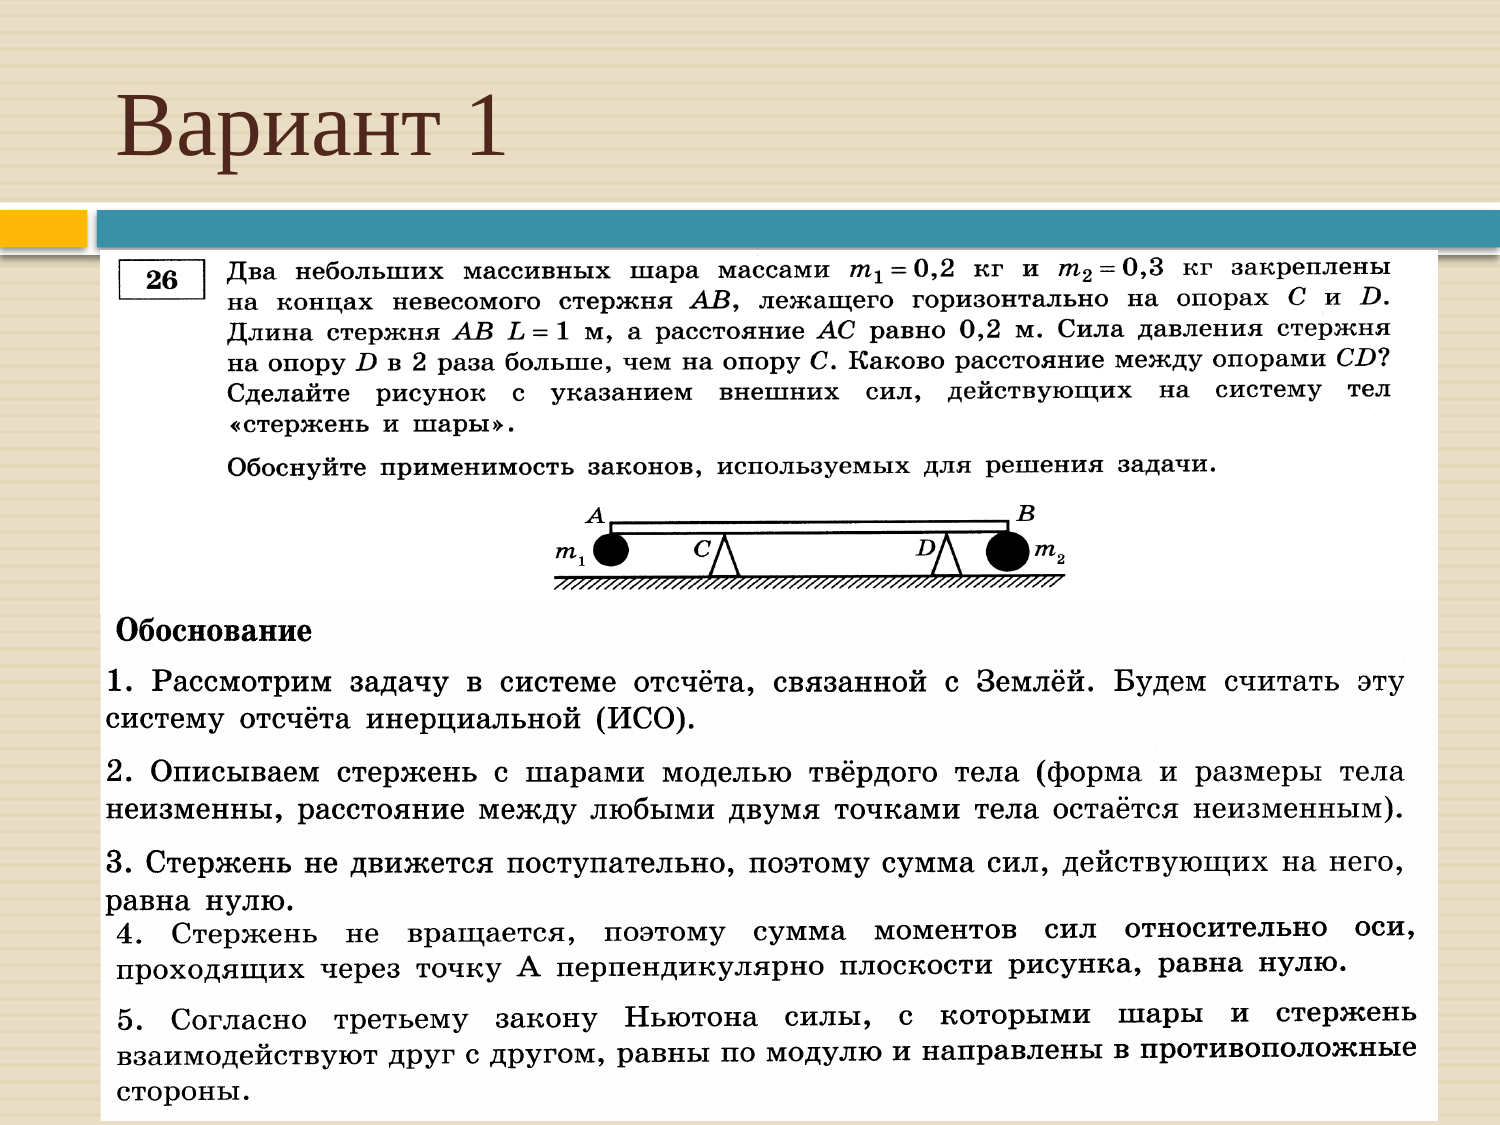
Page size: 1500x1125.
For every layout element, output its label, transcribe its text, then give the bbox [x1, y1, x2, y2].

title Вариант 1 [100, 37, 1438, 200]
picture [100, 597, 1439, 1121]
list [100, 250, 1439, 597]
